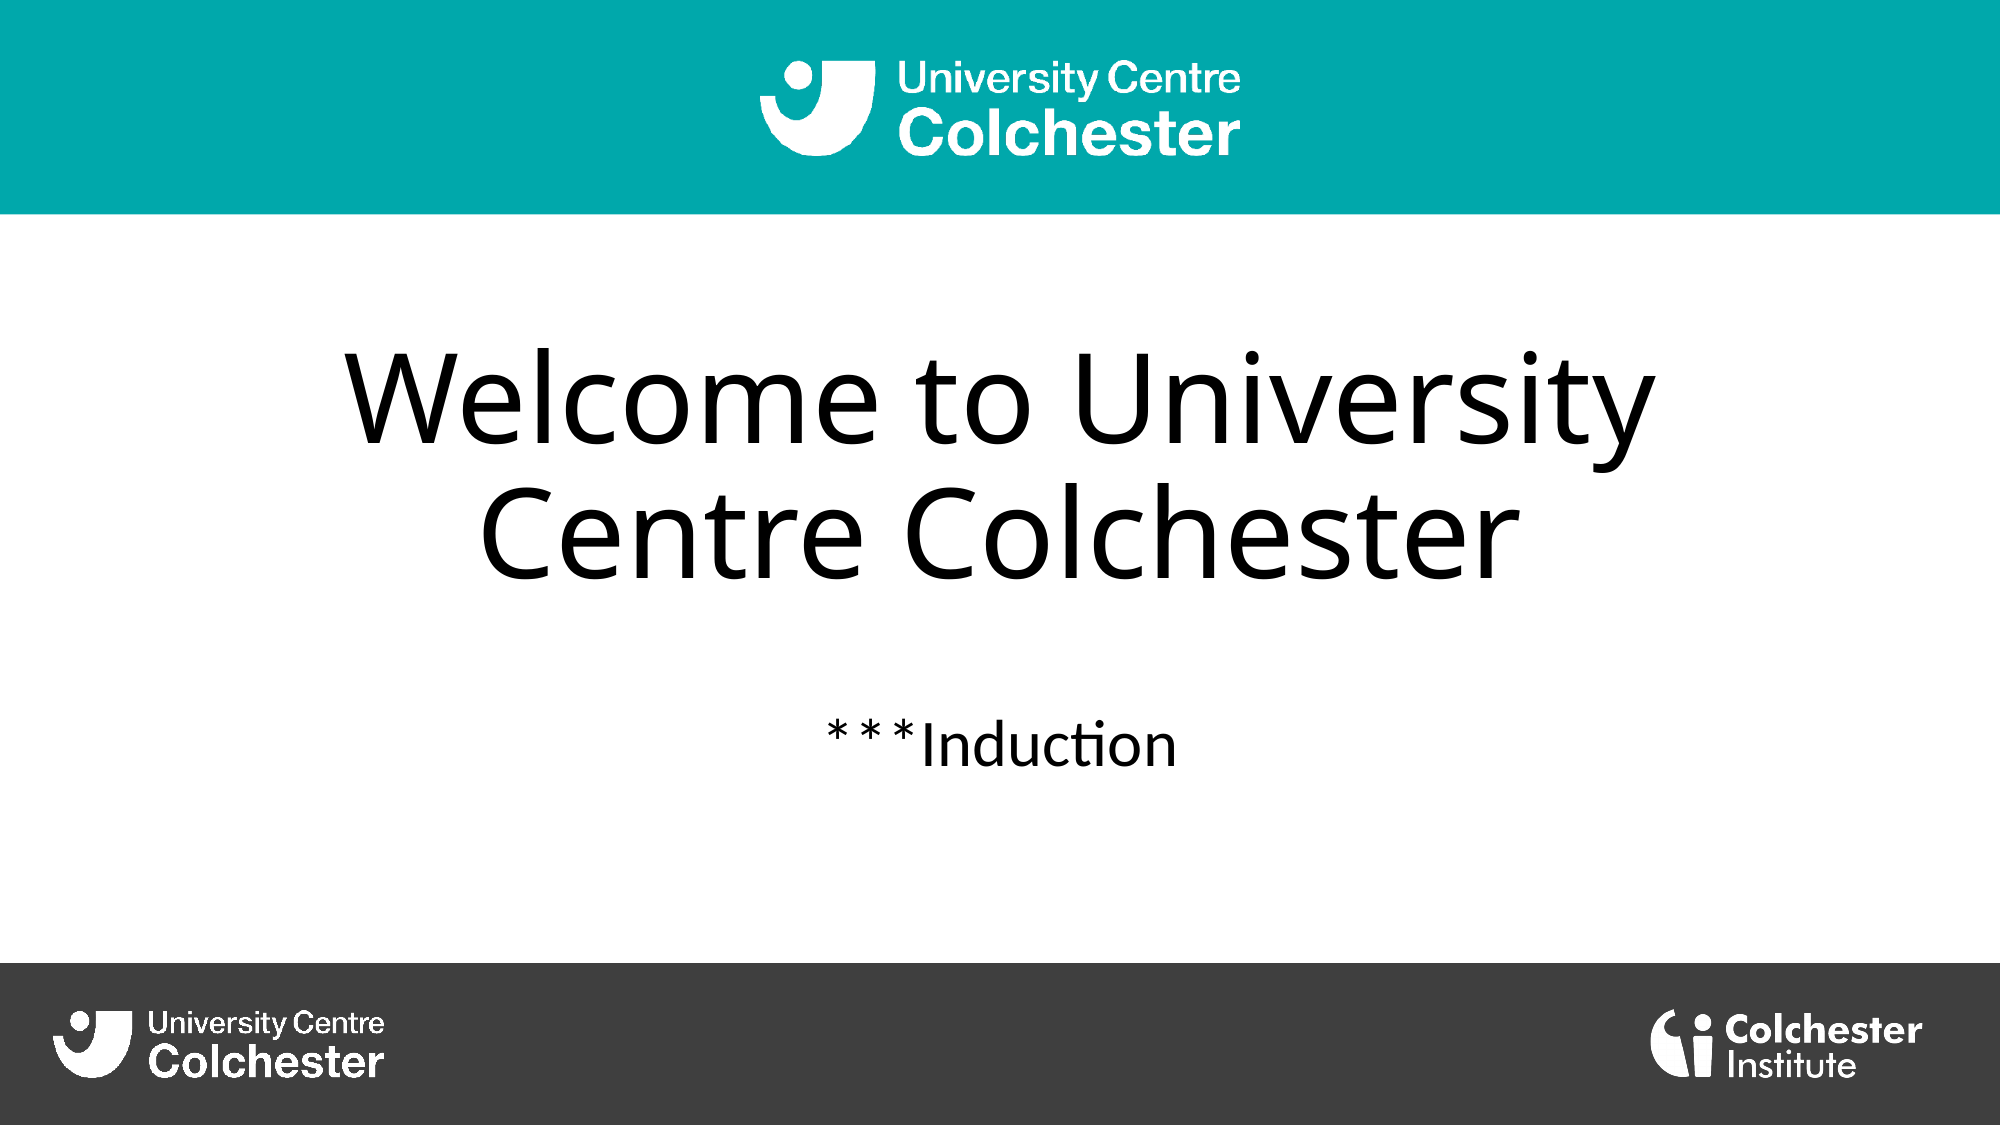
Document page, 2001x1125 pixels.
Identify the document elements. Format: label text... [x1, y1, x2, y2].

picture [53, 1010, 384, 1078]
subtitle ***Induction [249, 701, 1750, 863]
title Welcome to University Centre Colchester [249, 221, 1750, 614]
picture [1650, 1009, 1923, 1078]
text_box [0, 963, 2000, 1125]
picture [760, 60, 1240, 156]
text_box [0, 0, 2000, 215]
